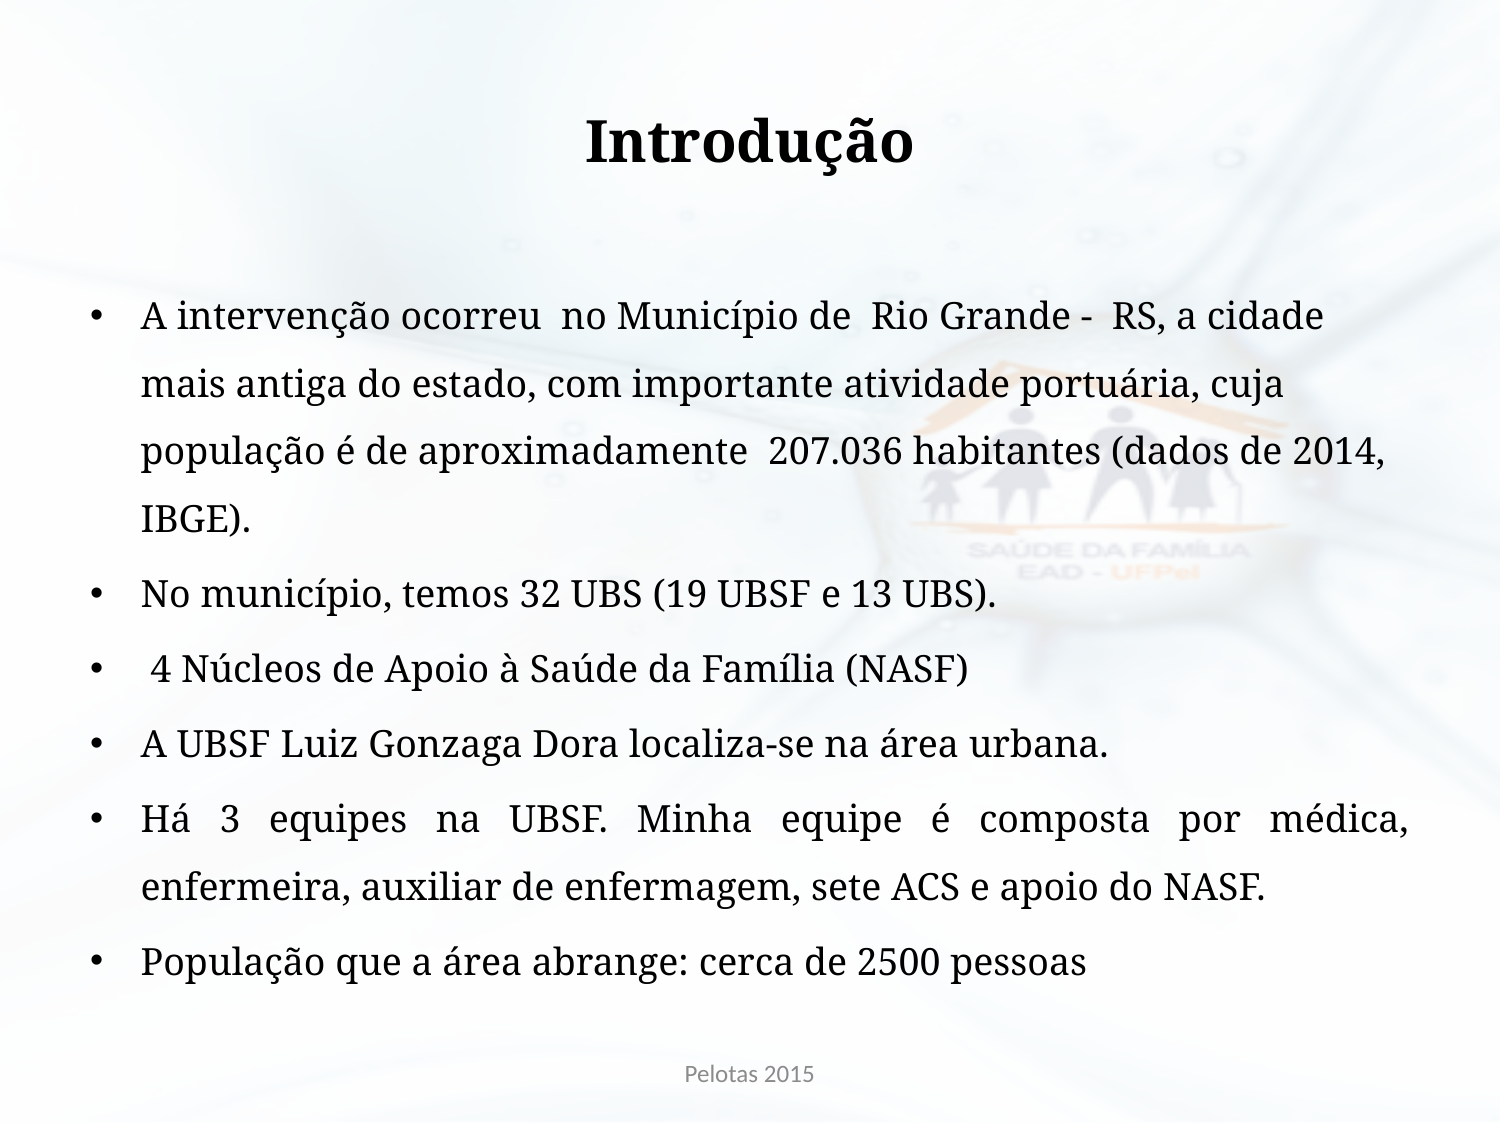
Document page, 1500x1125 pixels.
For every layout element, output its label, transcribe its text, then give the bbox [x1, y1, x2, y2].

list A intervenção ocorreu no Município de Rio Grande - RS, a cidade mais antiga do estado, com importante atividade portuária, cuja população é de aproximadamente 207.036 habitantes (dados de 2014, IBGE). No município, temos 32 UBS (19 UBSF e 13 UBS). 4 Núcleos de Apoio à Saúde da Família (NASF) A UBSF Luiz Gonzaga Dora localiza-se na área urbana. Há 3 equipes na UBSF. Minha equipe é composta por médica, enfermeira, auxiliar de enfermagem, sete ACS e apoio do NASF. População que a área abrange: cerca de 2500 pessoas [75, 262, 1425, 1005]
title Introdução [75, 45, 1425, 233]
footer Pelotas 2015 [512, 1042, 988, 1103]
